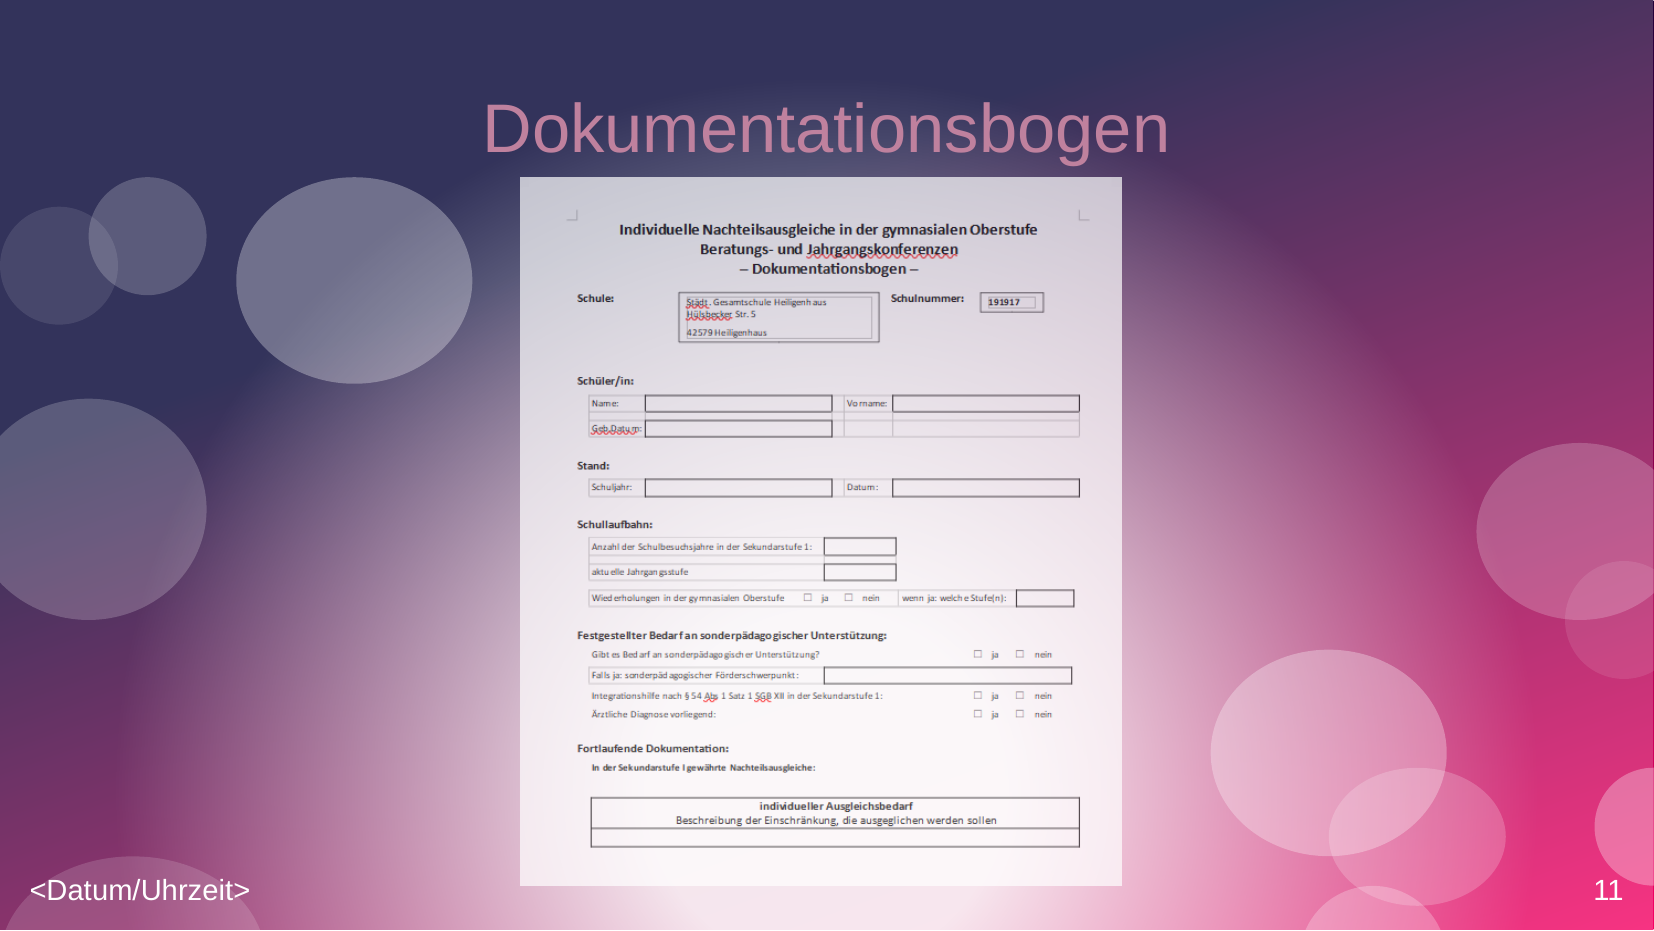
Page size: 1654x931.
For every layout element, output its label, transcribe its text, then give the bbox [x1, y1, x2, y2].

picture [519, 176, 1123, 886]
text_box Dokumentationsbogen [88, 44, 1565, 207]
